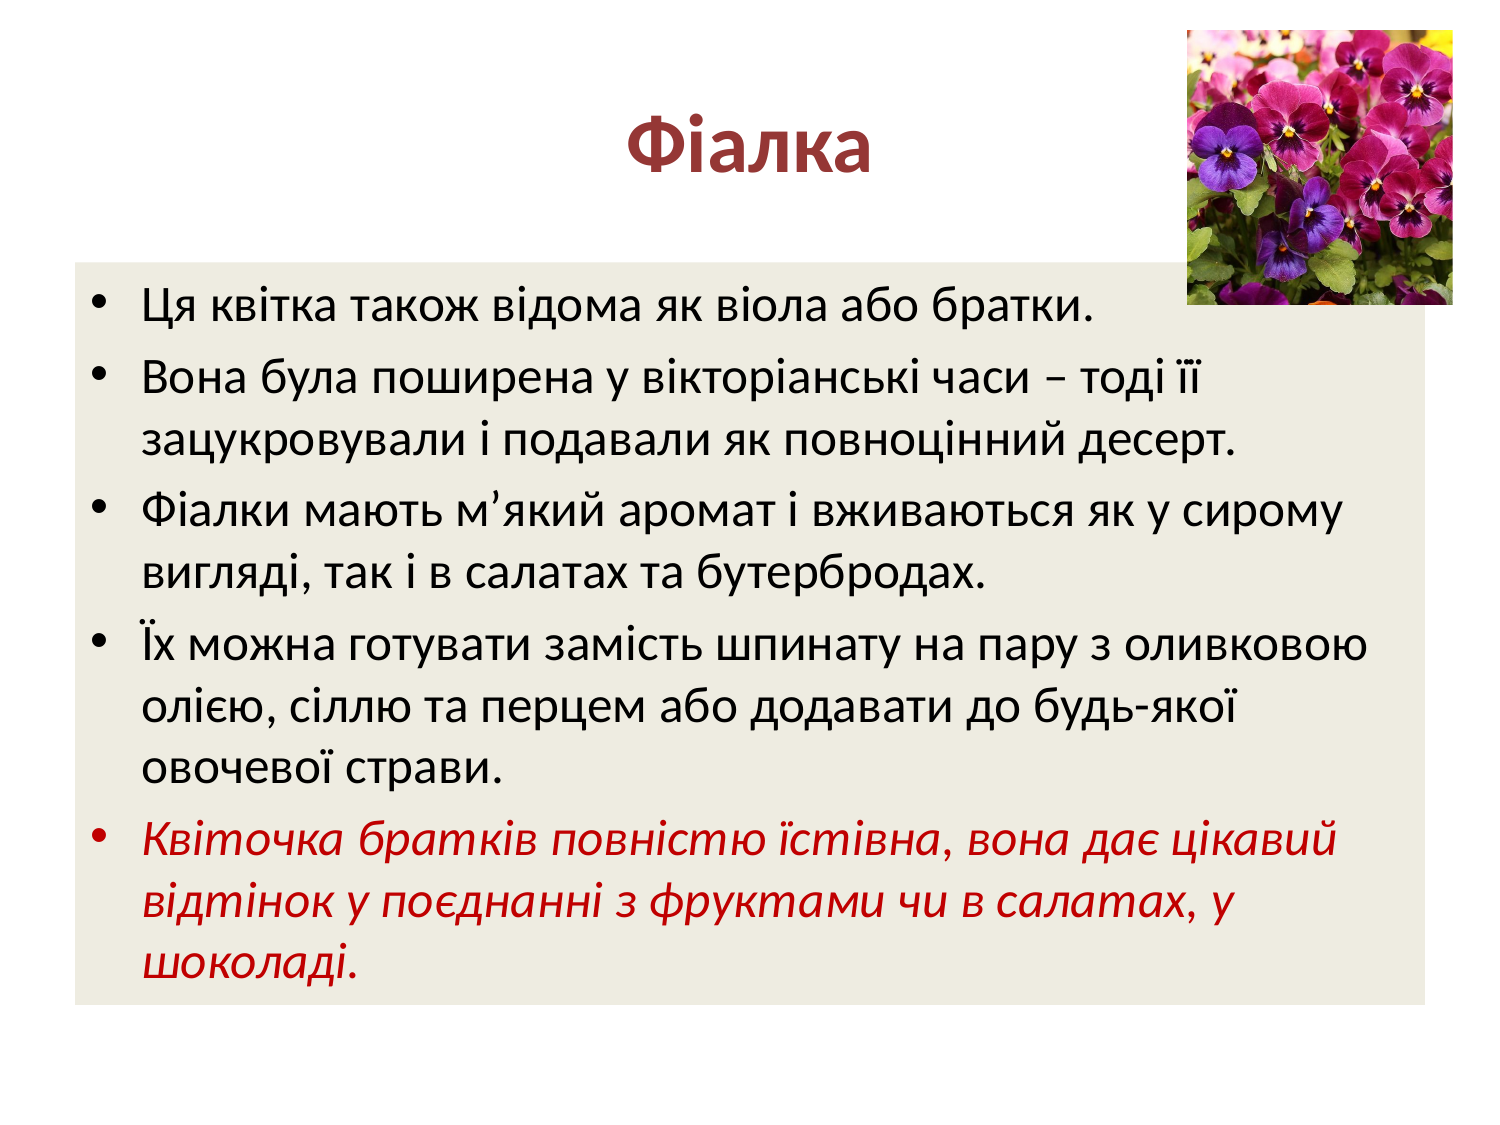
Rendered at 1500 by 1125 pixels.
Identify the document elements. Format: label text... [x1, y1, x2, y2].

title Фіалка [75, 45, 1181, 233]
list Ця квітка також відома як віола або братки. Вона була поширена у вікторіанські часи – тоді її зацукровували і подавали як повноцінний десерт. Фіалки мають м’який аромат і вживаються як у сирому вигляді, так і в салатах та бутербродах. Їх можна готувати замість шпинату на пару з оливковою олією, сіллю та перцем або додавати до будь-якої овочевої страви. Квіточка братків повністю їстівна, вона дає цікавий відтінок у поєднанні з фруктами чи в салатах, у шоколаді. [75, 262, 1425, 1005]
picture [1186, 30, 1453, 306]
